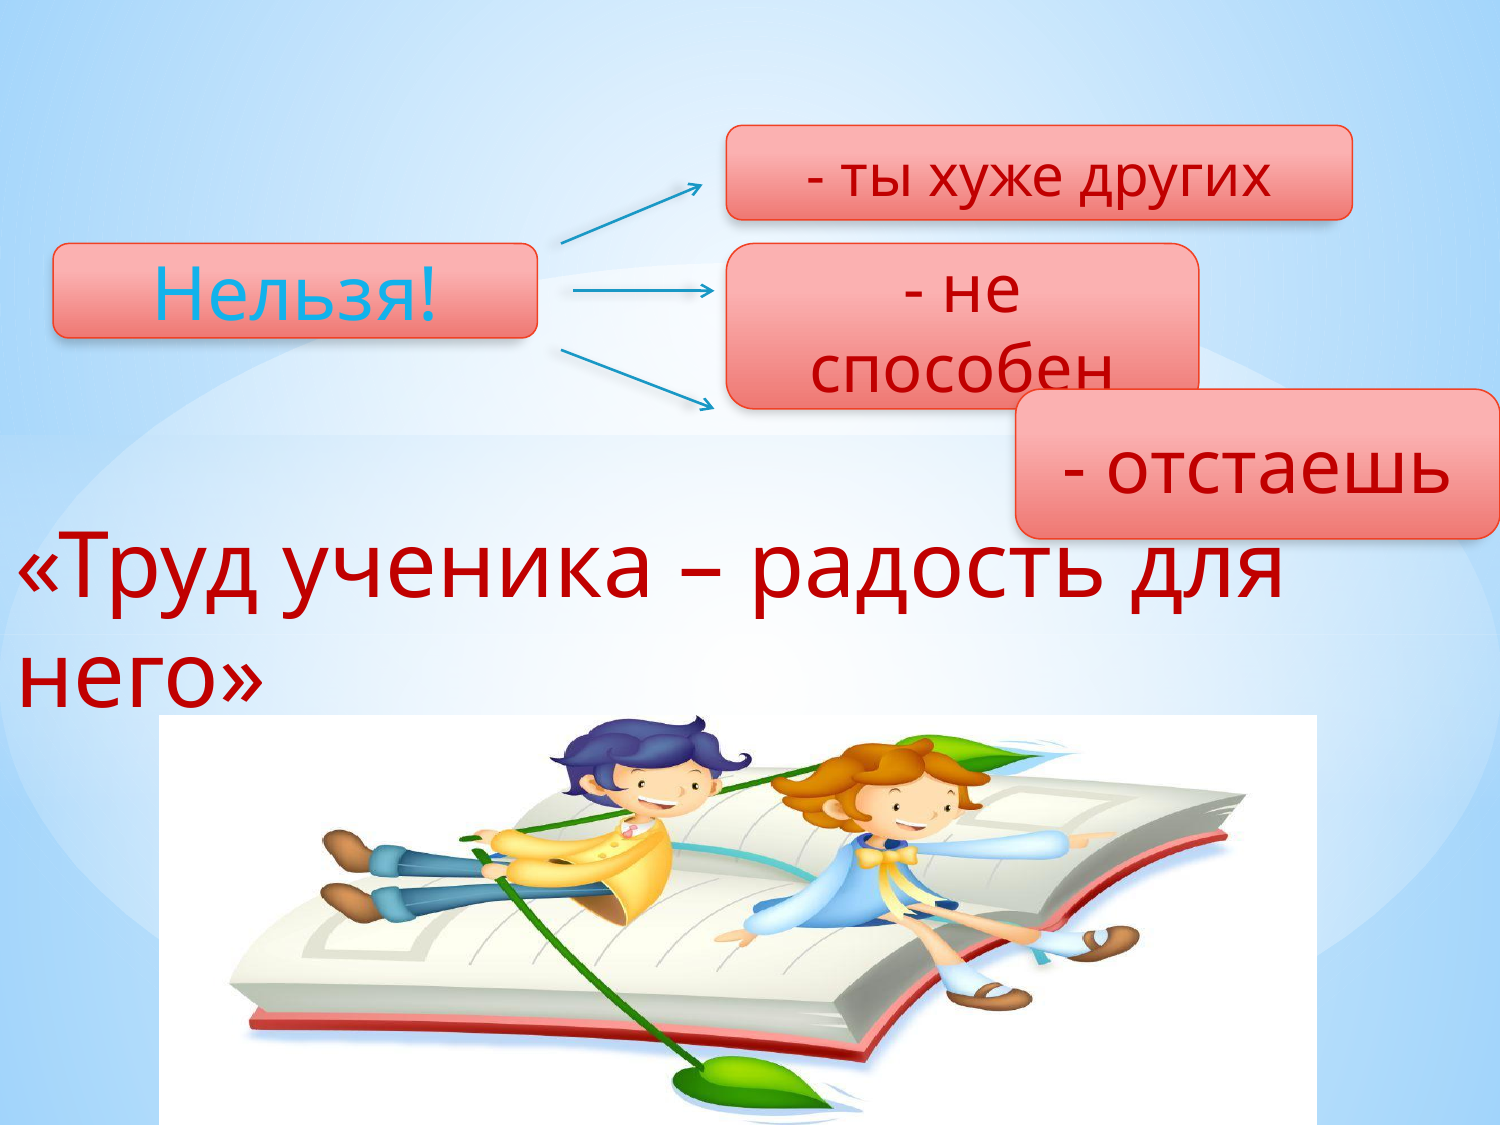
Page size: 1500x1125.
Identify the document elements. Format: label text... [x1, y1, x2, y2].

text_box - отстаешь [1014, 388, 1500, 540]
subtitle «Труд ученика – радость для него» [0, 66, 1500, 1125]
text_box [560, 349, 715, 410]
text_box Нельзя! [52, 242, 539, 339]
text_box - ты хуже других [725, 124, 1354, 221]
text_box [560, 184, 703, 244]
picture [159, 715, 1318, 1125]
text_box - не способен [725, 242, 1200, 410]
